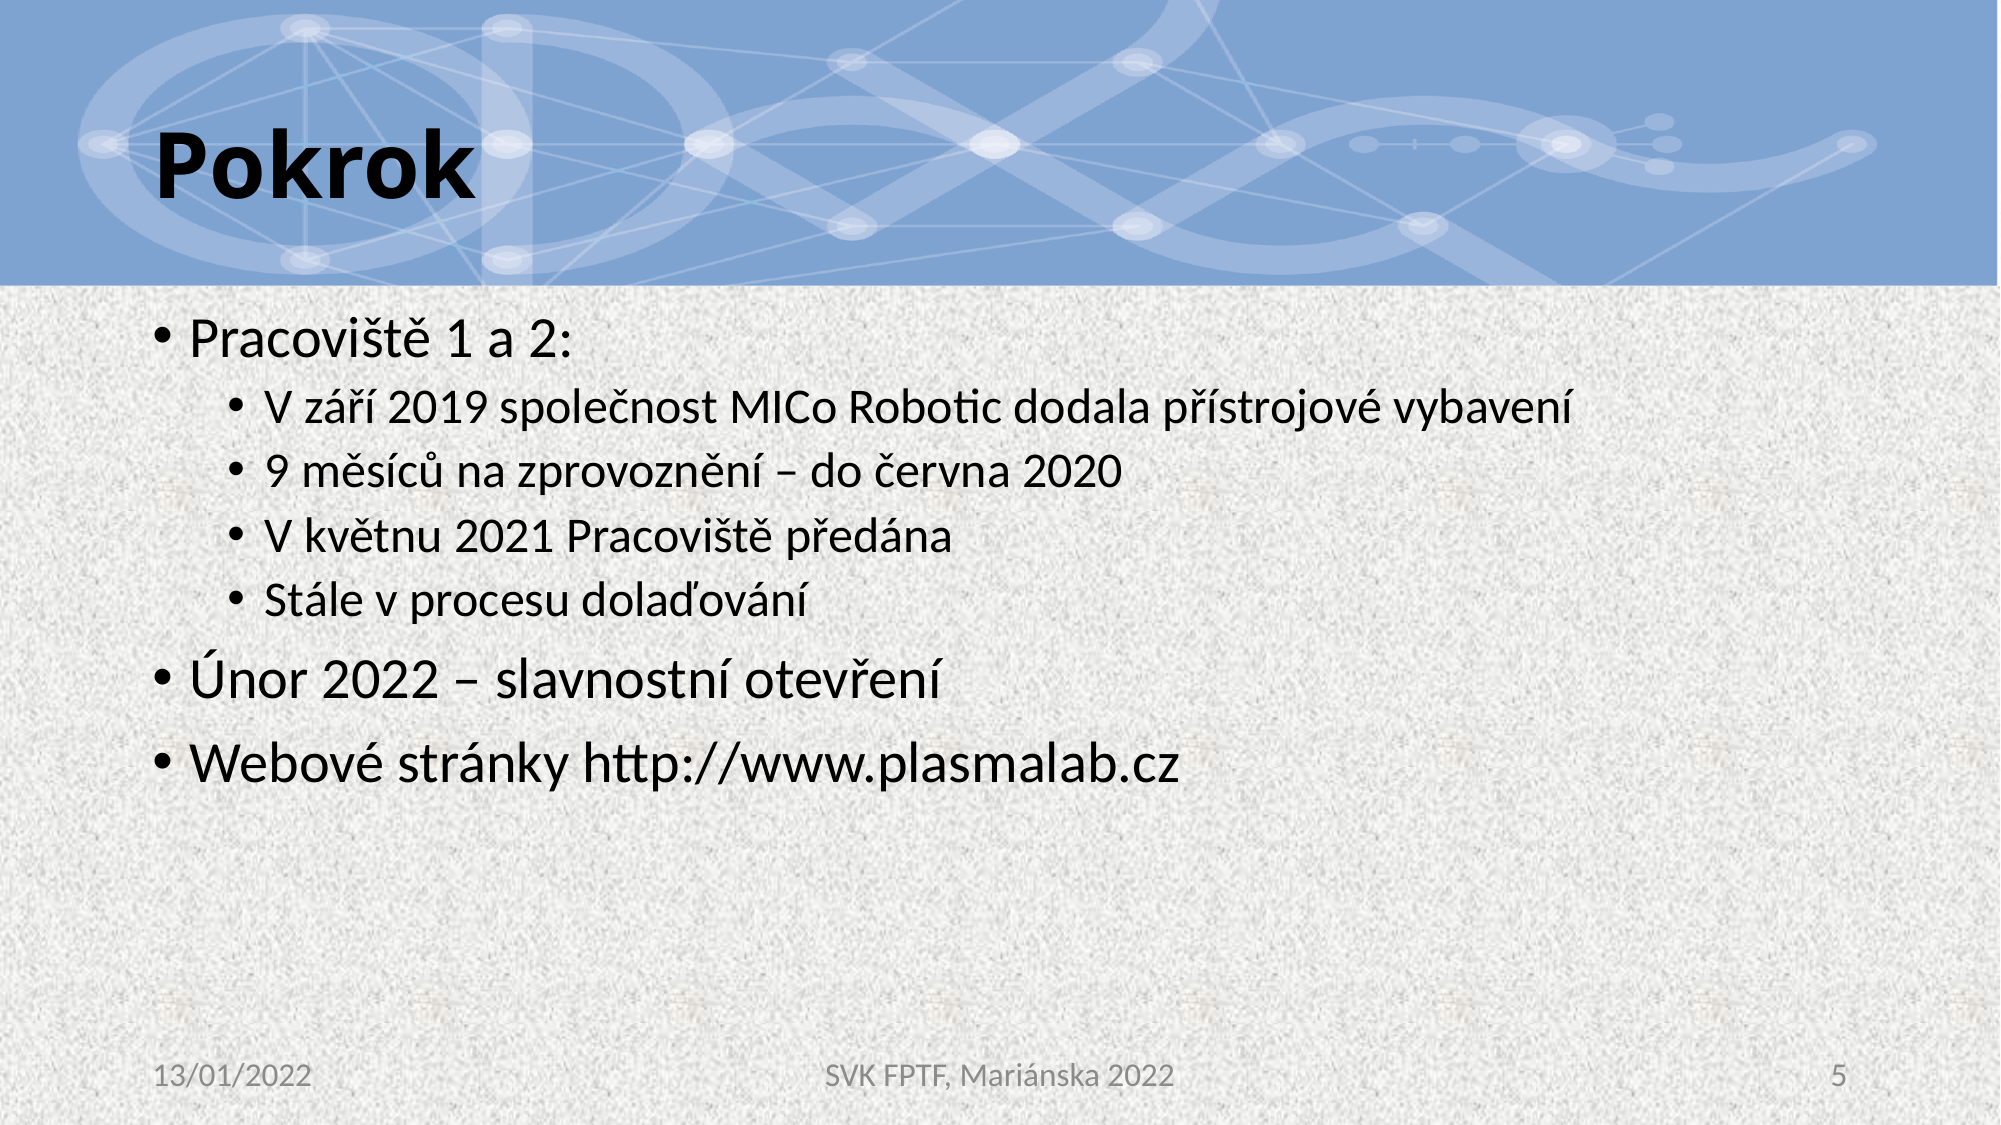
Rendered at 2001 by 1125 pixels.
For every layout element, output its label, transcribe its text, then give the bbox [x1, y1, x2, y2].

picture [0, 0, 2001, 1125]
footer SVK FPTF, Mariánska 2022 [662, 1042, 1338, 1103]
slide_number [137, 1042, 588, 1103]
title Pokrok [137, 59, 1863, 278]
list Pracoviště 1 a 2: V září 2019 společnost MICo Robotic dodala přístrojové vybavení 9 měsíců na zprovoznění – do června 2020 V květnu 2021 Pracoviště předána Stále v procesu dolaďování Únor 2022 – slavnostní otevření Webové stránky http://www.plasmalab.cz [137, 299, 1863, 1014]
slide_number 5 [1412, 1042, 1863, 1103]
